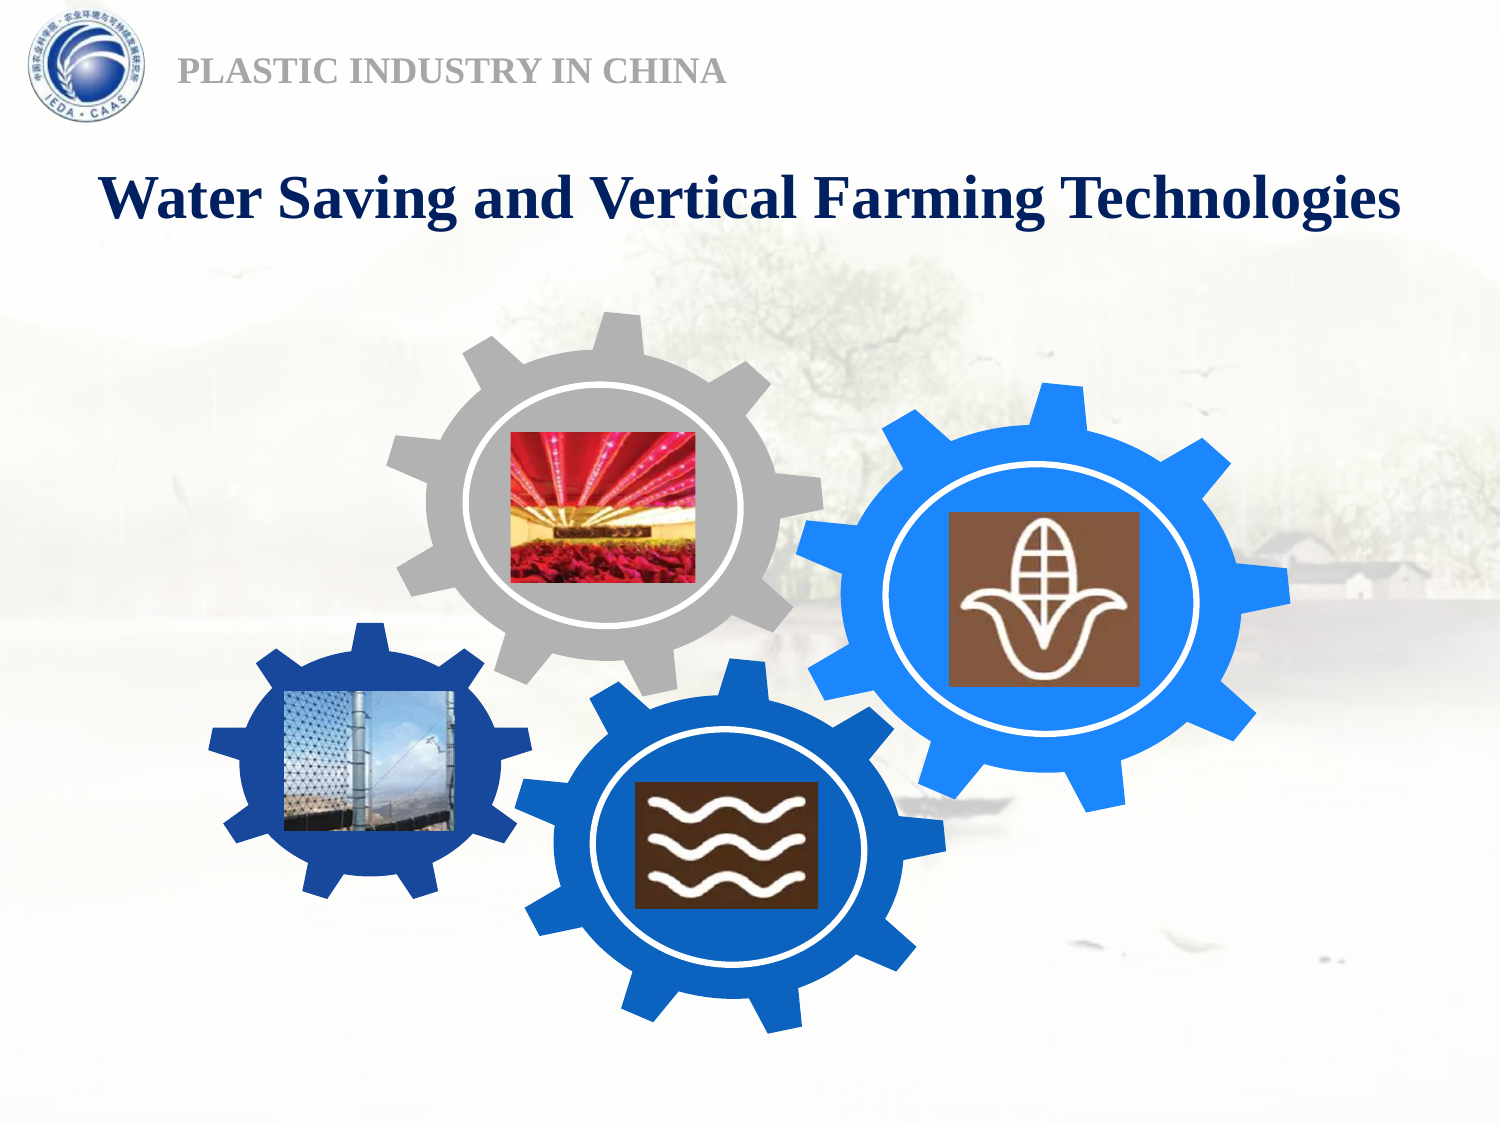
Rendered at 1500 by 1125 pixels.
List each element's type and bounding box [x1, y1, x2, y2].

picture [0, 0, 1500, 1125]
text_box [789, 381, 1293, 817]
text_box [509, 657, 948, 1037]
